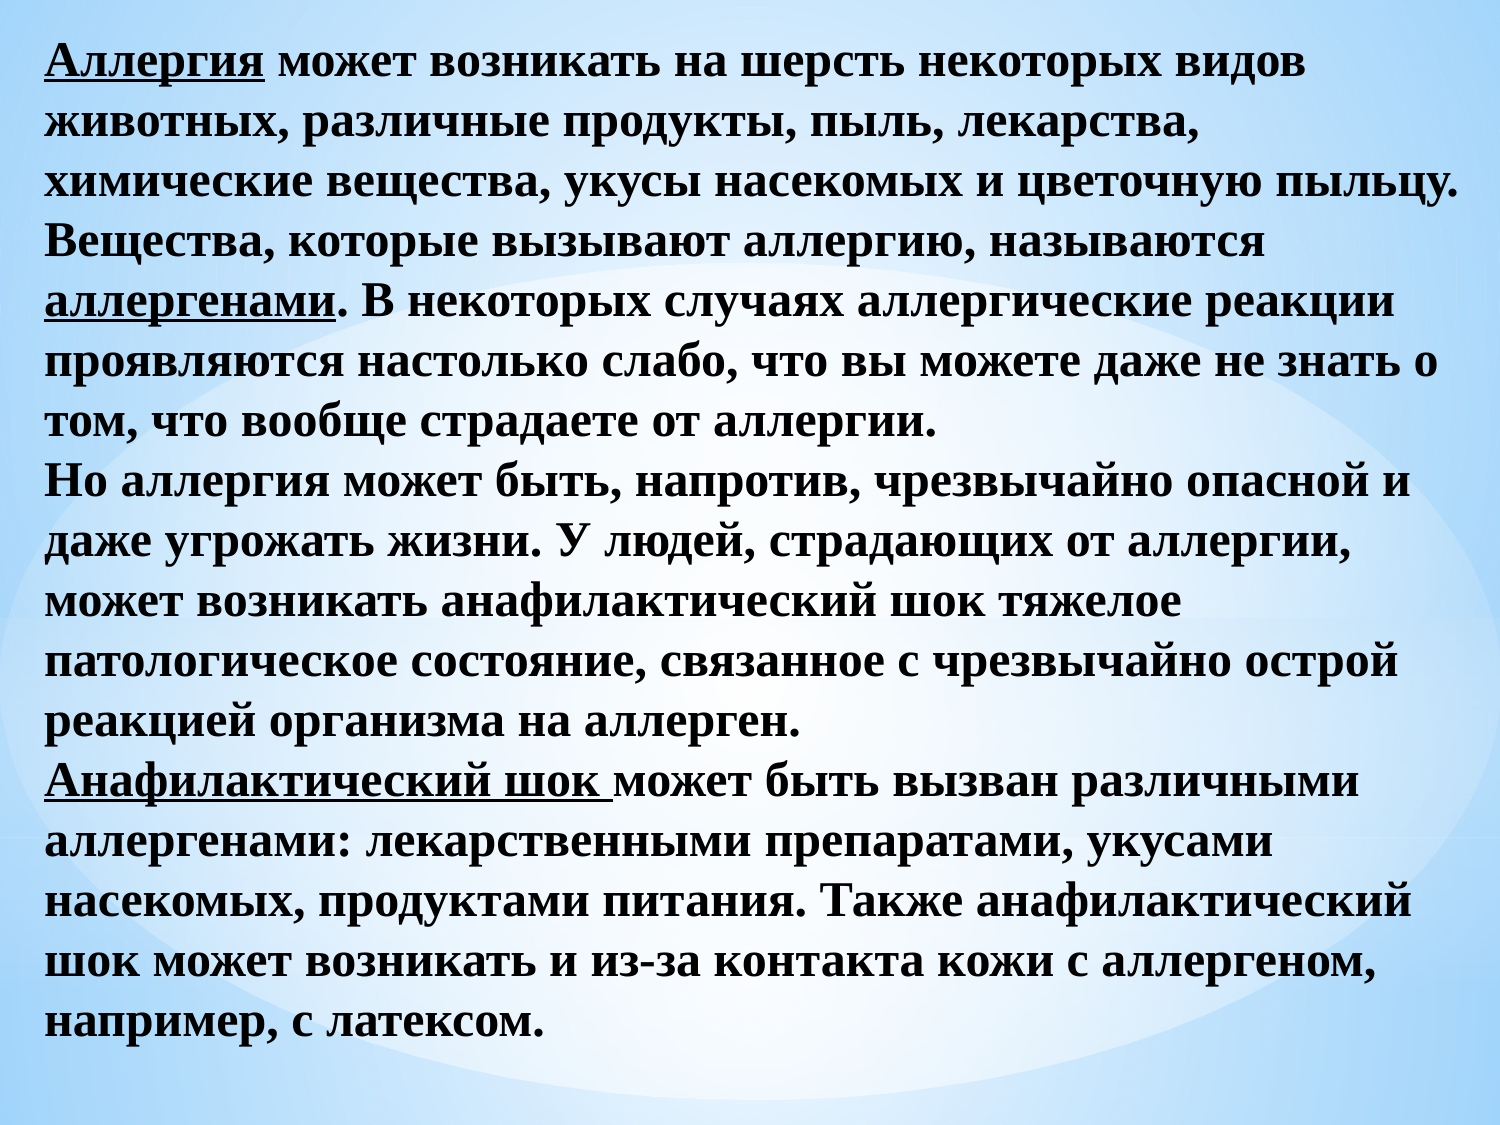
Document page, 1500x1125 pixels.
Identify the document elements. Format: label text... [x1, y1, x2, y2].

text_box Аллергия может возникать на шерсть некоторых видов животных, различные продукты, пыль, лекарства, химические вещества, укусы насекомых и цветочную пыльцу. Вещества, которые вызывают аллергию, называются аллергенами. В некоторых случаях аллергические реакции проявляются настолько слабо, что вы можете даже не знать о том, что вообще страдаете от аллергии. Но аллергия может быть, напротив, чрезвычайно опасной и даже угрожать жизни. У людей, страдающих от аллергии, может возникать анафилактический шок тяжелое патологическое состояние, связанное с чрезвычайно острой реакцией организма на аллерген. Анафилактический шок может быть вызван различными аллергенами: лекарственными препаратами, укусами насекомых, продуктами питания. Также анафилактический шок может возникать и из-за контакта кожи с аллергеном, например, с латексом. [29, 19, 1483, 1054]
